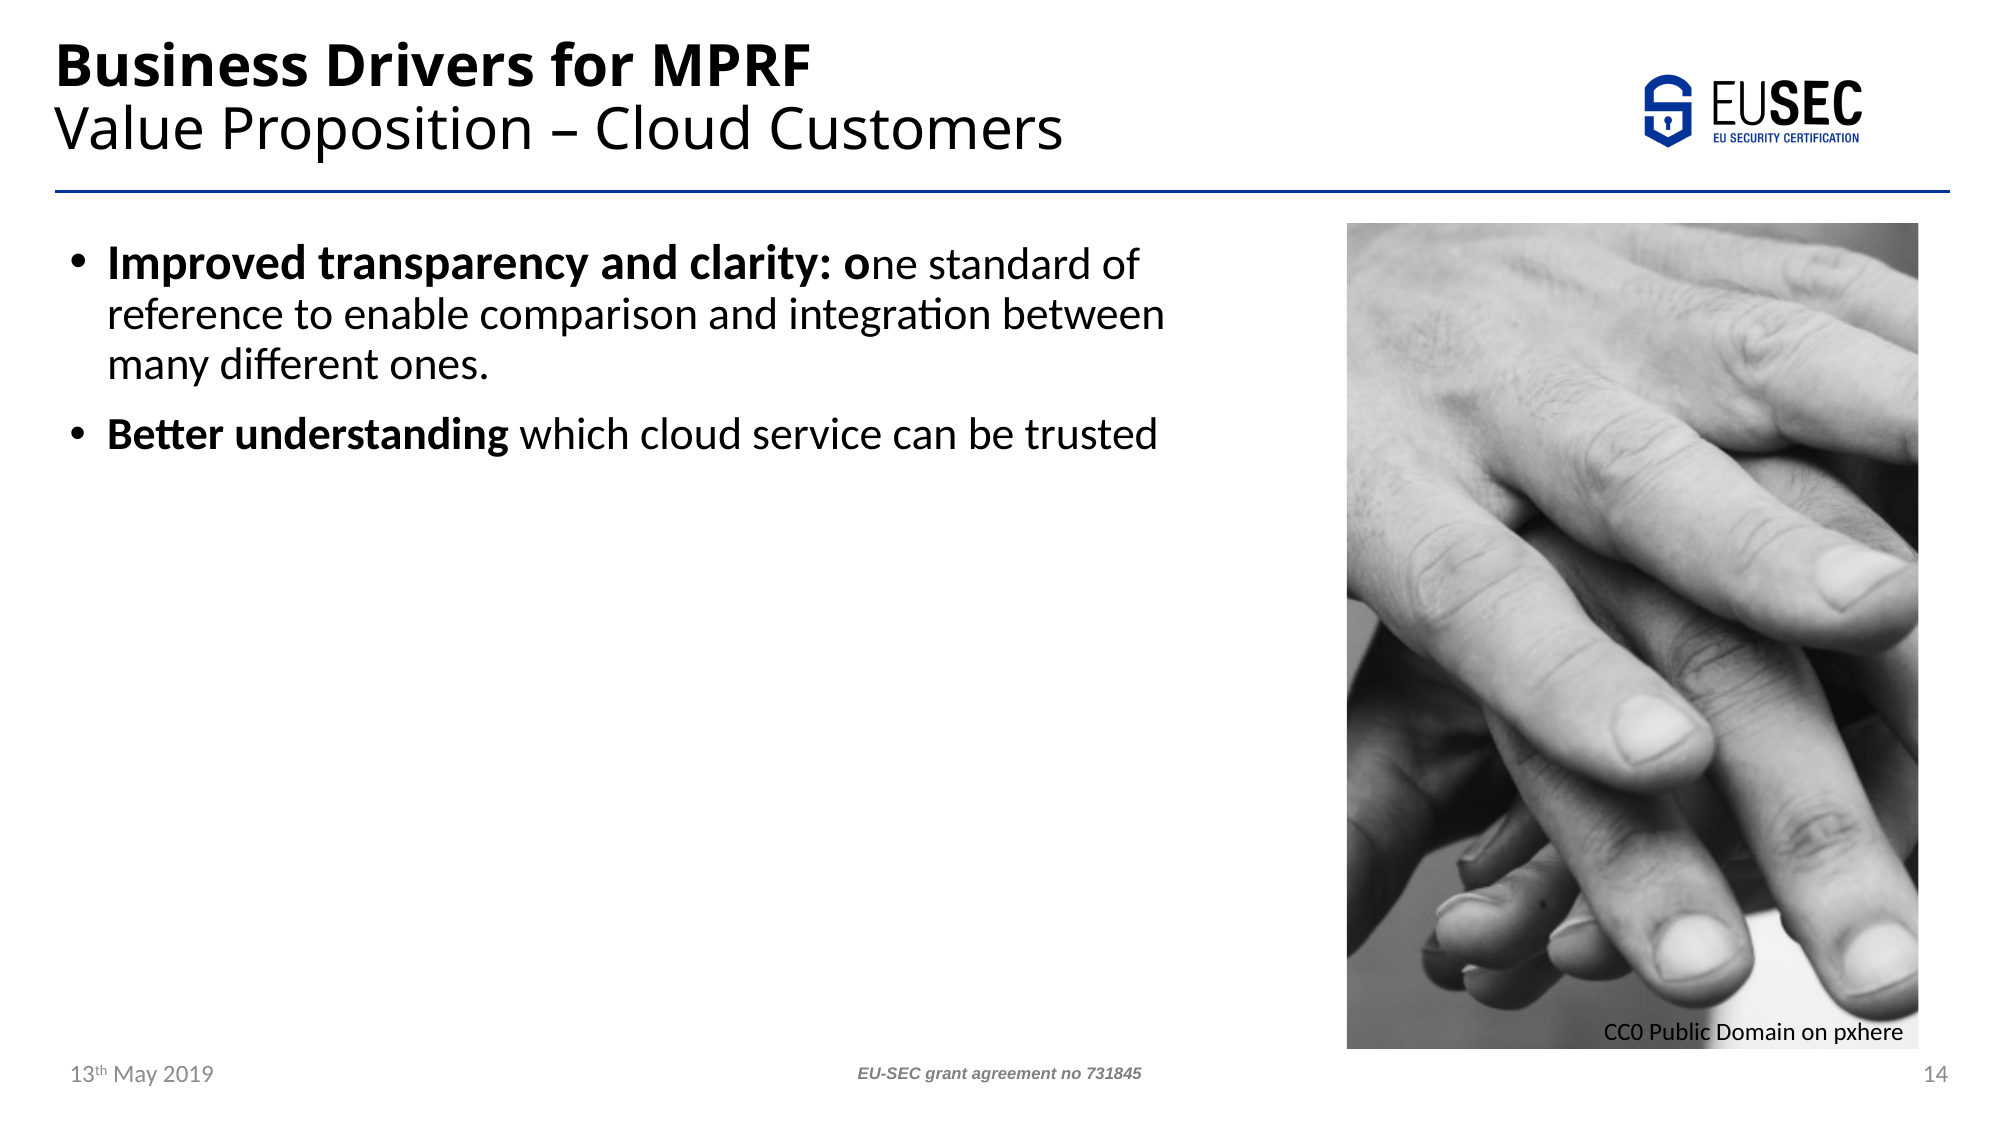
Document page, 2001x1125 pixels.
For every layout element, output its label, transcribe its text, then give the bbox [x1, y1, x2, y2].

picture [1346, 223, 1919, 1049]
footer EU-SEC grant agreement no 731845 [662, 1042, 1338, 1103]
picture [1643, 74, 1863, 148]
text_box CC0 Public Domain on pxhere [1589, 1007, 2000, 1053]
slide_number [54, 1042, 588, 1103]
title Business Drivers for MPRF Value Proposition – Cloud Customers [54, 15, 1610, 170]
list Improved transparency and clarity: one standard of reference to enable comparison and integration between many different ones. Better understanding which cloud service can be trusted [54, 229, 1263, 1044]
slide_number 14 [1412, 1049, 1949, 1103]
